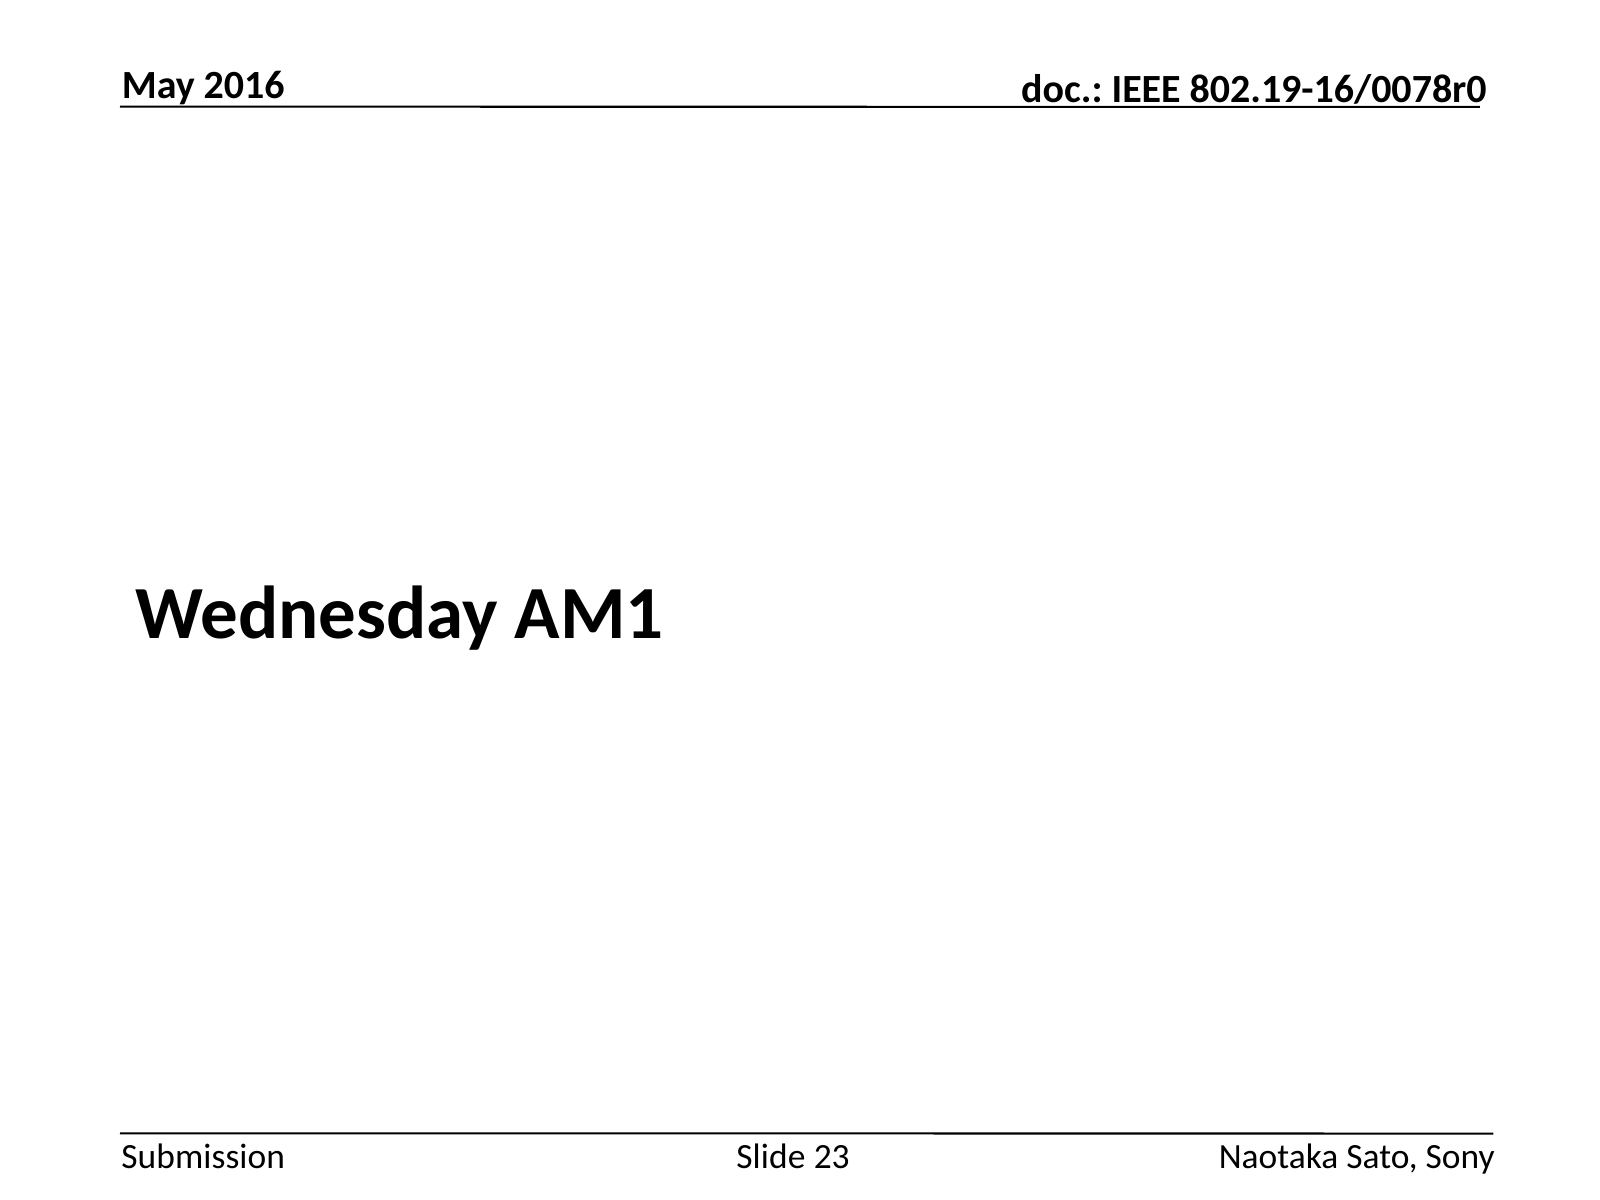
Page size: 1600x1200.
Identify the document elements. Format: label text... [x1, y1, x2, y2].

footer Naotaka Sato, Sony [937, 1132, 1495, 1174]
slide_number Slide 23 [733, 1132, 854, 1197]
list Wednesday AM1 [119, 262, 1480, 1126]
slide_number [121, 58, 451, 107]
